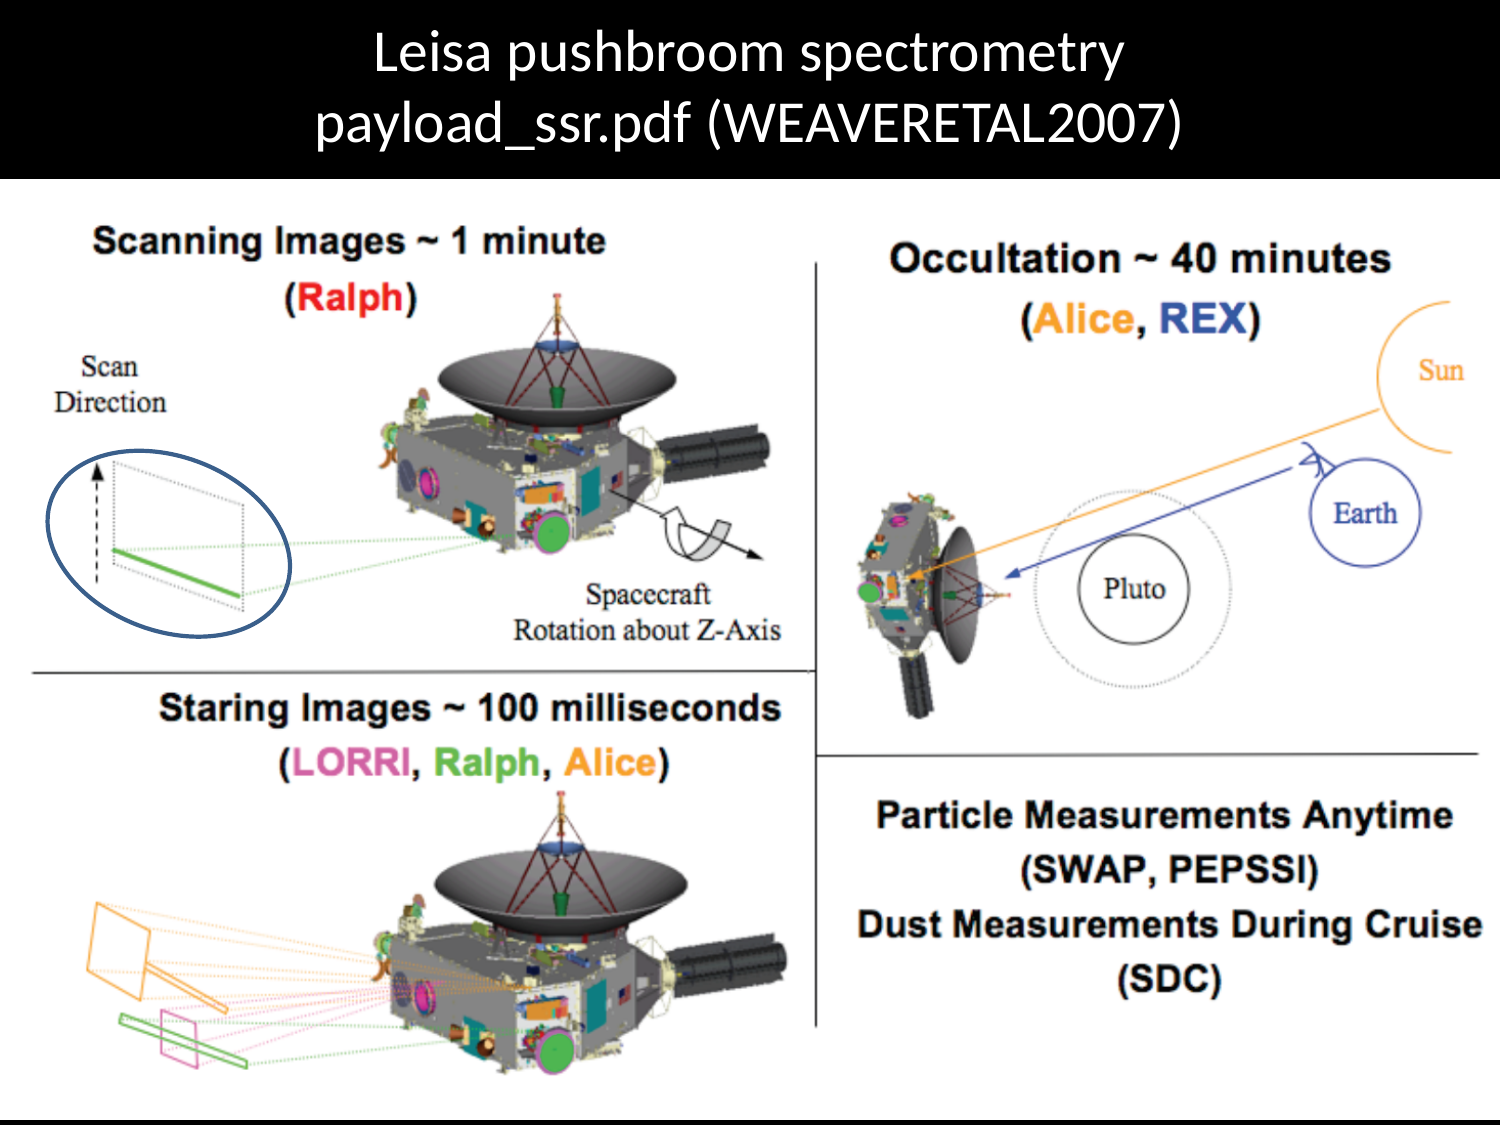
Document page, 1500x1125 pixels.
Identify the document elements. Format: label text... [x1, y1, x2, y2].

picture [0, 179, 1500, 1121]
title Leisa pushbroom spectrometry payload_ssr.pdf (WEAVERETAL2007) [75, 4, 1425, 163]
